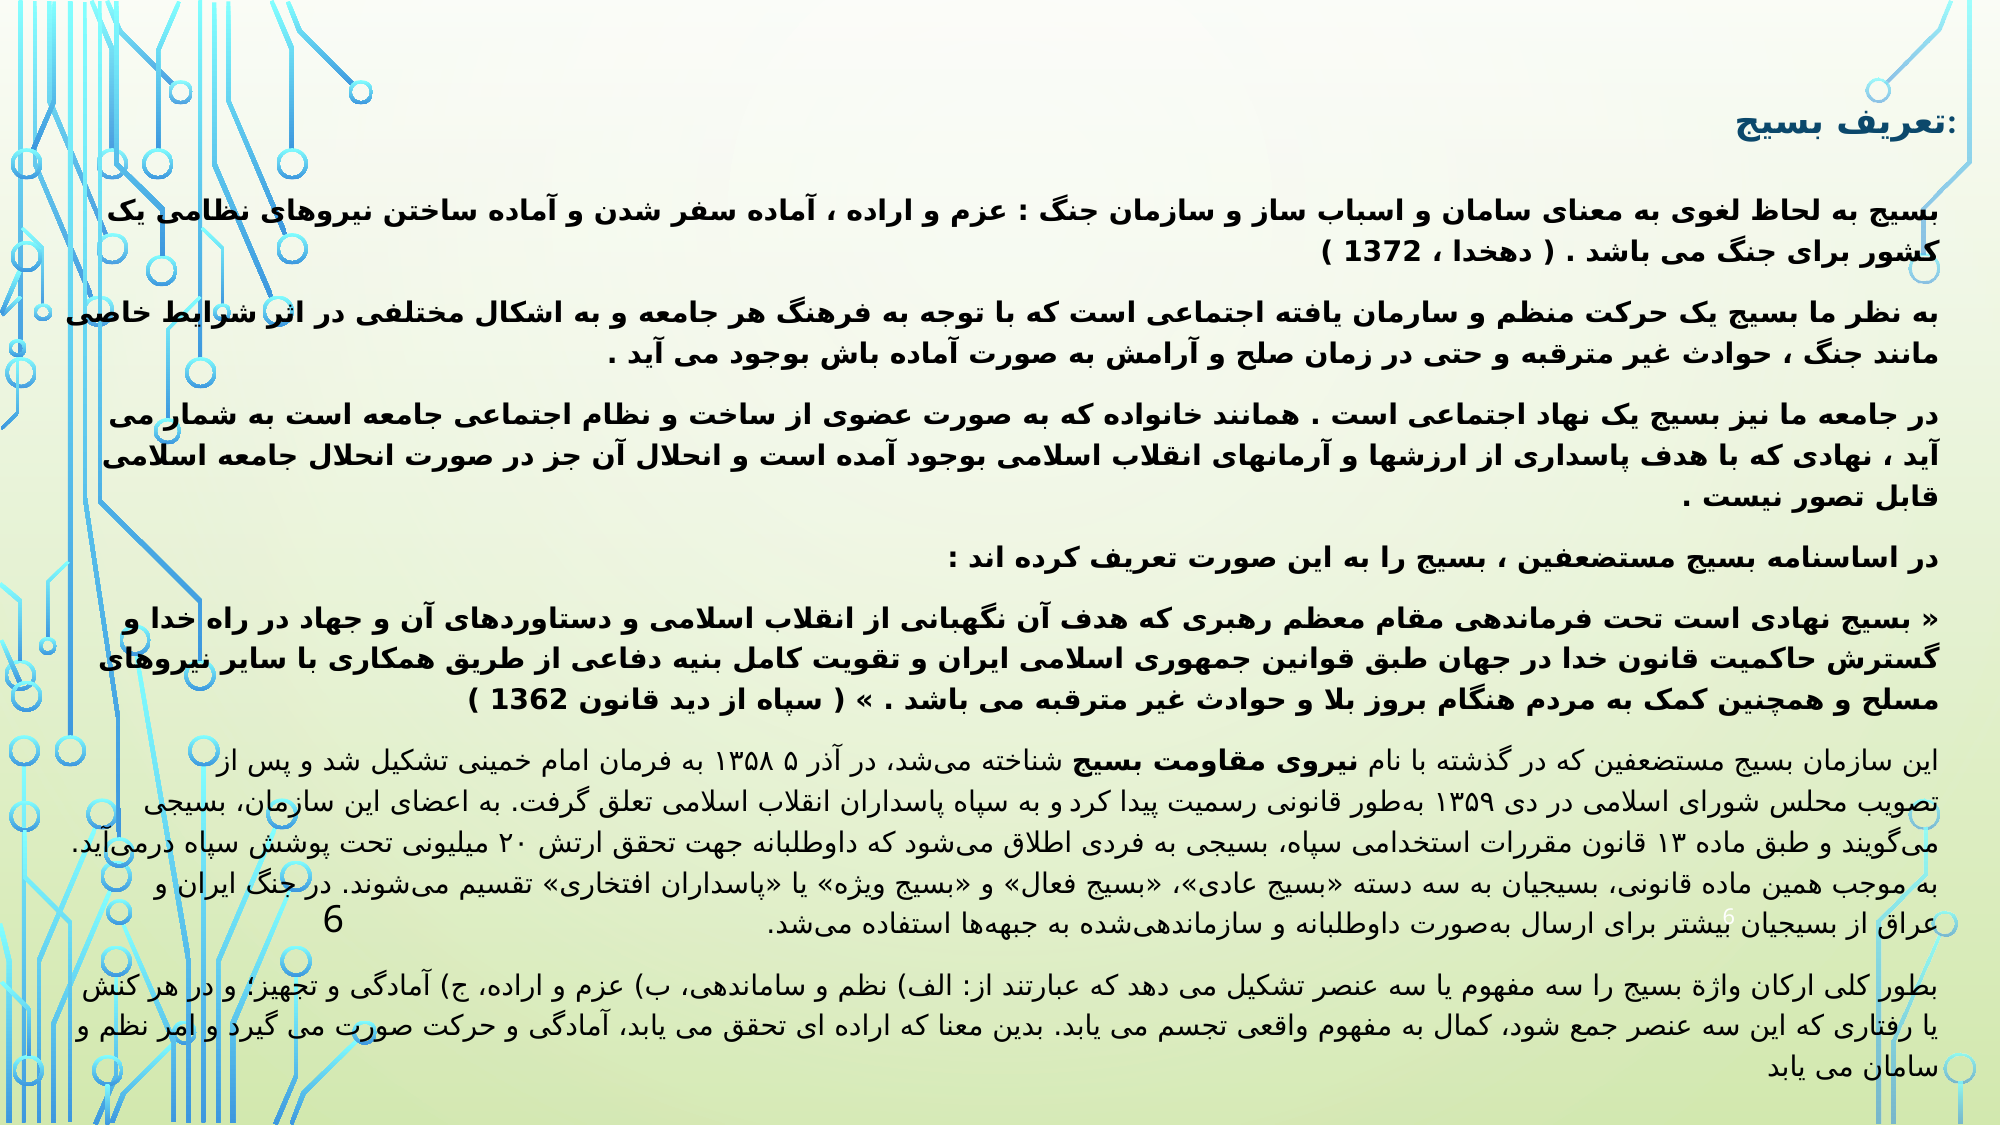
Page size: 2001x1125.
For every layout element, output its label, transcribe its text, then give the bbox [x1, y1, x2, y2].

title تعریف بسیج: [1510, 93, 1972, 224]
subtitle بسیج به لحاظ لغوی به معنای سامان و اسباب ساز و سازمان جنگ : عزم و اراده ، آماده سفر شدن و آماده ساختن نیروهای نظامی یک کشور برای جنگ می باشد . ( دهخدا ، 1372 ) به نظر ما بسیج یک حرکت منظم و سارمان یافته اجتماعی است که با توجه به فرهنگ هر جامعه و به اشکال مختلفی در اثر شرایط خاصی مانند جنگ ، حوادث غیر مترقبه و حتی در زمان صلح و آرامش به صورت آماده باش بوجود می آید . در جامعه ما نیز بسیج یک نهاد اجتماعی است . همانند خانواده که به صورت عضوی از ساخت و نظام اجتماعی جامعه است به شمار می آید ، نهادی که با هدف پاسداری از ارزشها و آرمانهای انقلاب اسلامی بوجود آمده است و انحلال آن جز در صورت انحلال جامعه اسلامی قابل تصور نیست . در اساسنامه بسیج مستضعفین ، بسیج را به این صورت تعریف کرده اند : « بسیج نهادی است تحت فرماندهی مقام معظم رهبری که هدف آن نگهبانی از انقلاب اسلامی و دستاوردهای آن و جهاد در راه خدا و گسترش حاکمیت قانون خدا در جهان طبق قوانین جمهوری اسلامی ایران و تقویت کامل بنیه دفاعی از طریق همکاری با سایر نیروهای مسلح و همچنین کمک به مردم هنگام بروز بلا و حوادث غیر مترقبه می باشد . » ( سپاه از دید قانون 1362 ) این سازمان بسیج مستضعفین که در گذشته با نام نیروی مقاومت بسیج شناخته می‌شد، در ۵ آذر ۱۳۵۸ به فرمان امام خمینی تشکیل شد و پس از تصویب محلس شورای اسلامی در دی ۱۳۵۹ به‌طور قانونی رسمیت پیدا کرد و به سپاه پاسداران انقلاب اسلامی تعلق گرفت. به اعضای این سازمان، بسیجی می‌گویند و طبق ماده ۱۳ قانون مقررات استخدامی سپاه، بسیجی به فردی اطلاق می‌شود که داوطلبانه جهت تحقق ارتش ۲۰ میلیونی تحت پوشش سپاه درمی‌آید. به موجب همین ماده قانونی، بسیجیان به سه دسته «بسیج عادی»، «بسیج فعال» و «بسیج ویژه» یا «پاسداران افتخاری» تقسیم می‌شوند. در جنگ ایران و عراق از بسیجیان بیشتر برای ارسال به‌صورت داوطلبانه و سازماندهی‌شده به جبهه‌ها استفاده می‌شد. بطور کلى ارکان واژة بسیج را سه مفهوم یا سه عنصر تشکیل مى دهد که عبارتند از: الف) نظم و ساماندهى، ب) عزم و اراده، ج) آمادگى و تجهیز؛ و در هر کنش یا رفتارى که این سه عنصر جمع شود، کمال به مفهوم واقعى تجسم مى یابد. بدین معنا که اراده اى تحقق مى یابد، آمادگى و حرکت صورت مى گیرد و امر نظم و سامان مى یابد [47, 178, 1955, 1098]
slide_number 6 [1623, 887, 1750, 948]
footer 6 [307, 887, 1149, 948]
